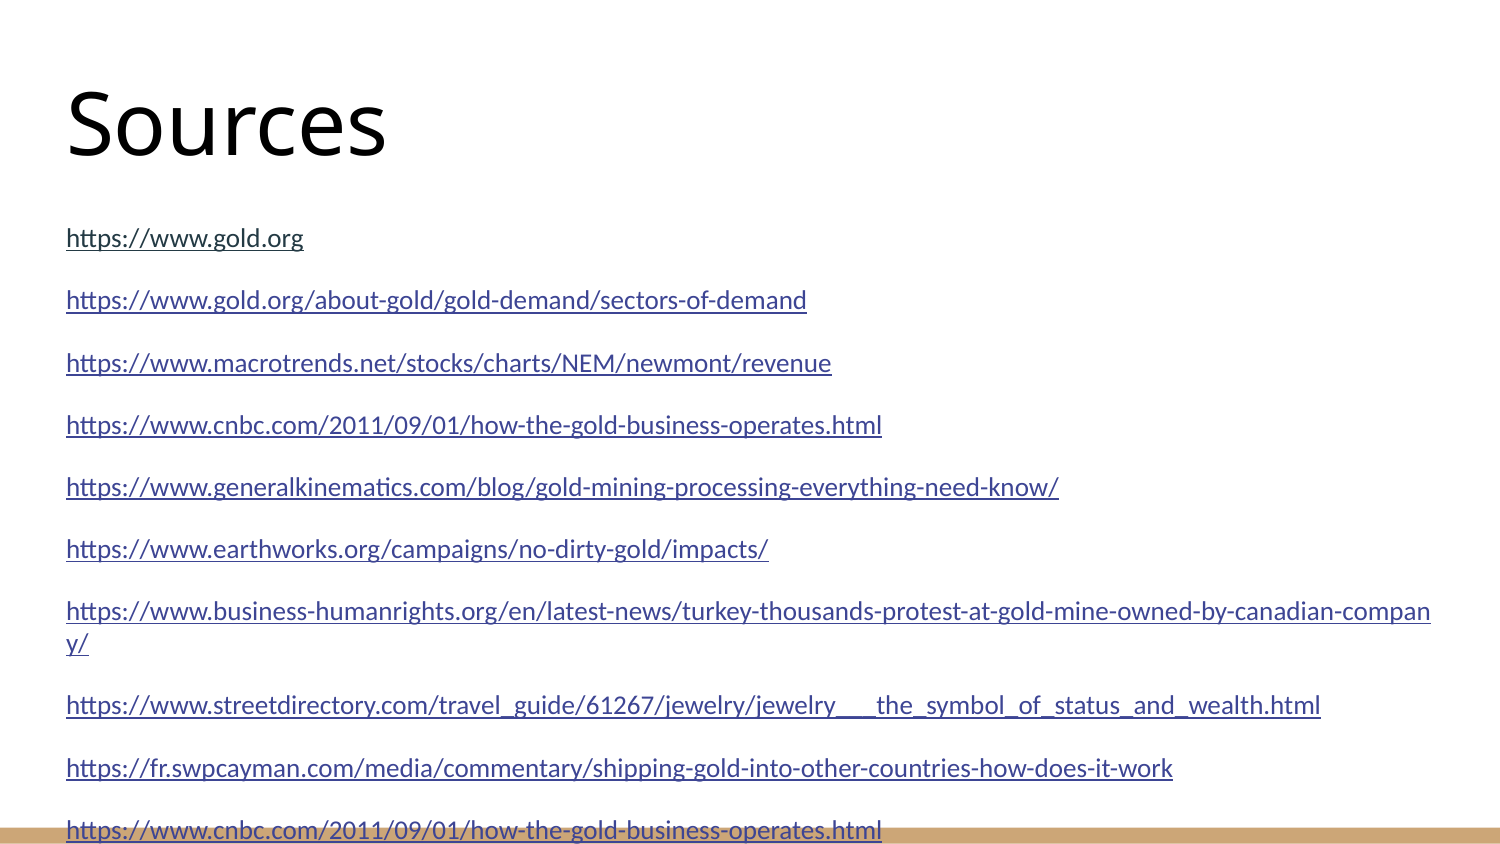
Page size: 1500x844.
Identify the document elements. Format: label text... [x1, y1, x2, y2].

list https://www.gold.org https://www.gold.org/about-gold/gold-demand/sectors-of-demand https://www.macrotrends.net/stocks/charts/NEM/newmont/revenue https://www.cnbc.com/2011/09/01/how-the-gold-business-operates.html https://www.generalkinematics.com/blog/gold-mining-processing-everything-need-know/ https://www.earthworks.org/campaigns/no-dirty-gold/impacts/ https://www.business-humanrights.org/en/latest-news/turkey-thousands-protest-at-gold-mine-owned-by-canadian-company/ https://www.streetdirectory.com/travel_guide/61267/jewelry/jewelry___the_symbol_of_status_and_wealth.html https://fr.swpcayman.com/media/commentary/shipping-gold-into-other-countries-how-does-it-work https://www.cnbc.com/2011/09/01/how-the-gold-business-operates.html https://www.earthworks.org/campaigns/no-dirty-gold/ [51, 200, 1449, 844]
title Sources [51, 51, 1449, 189]
